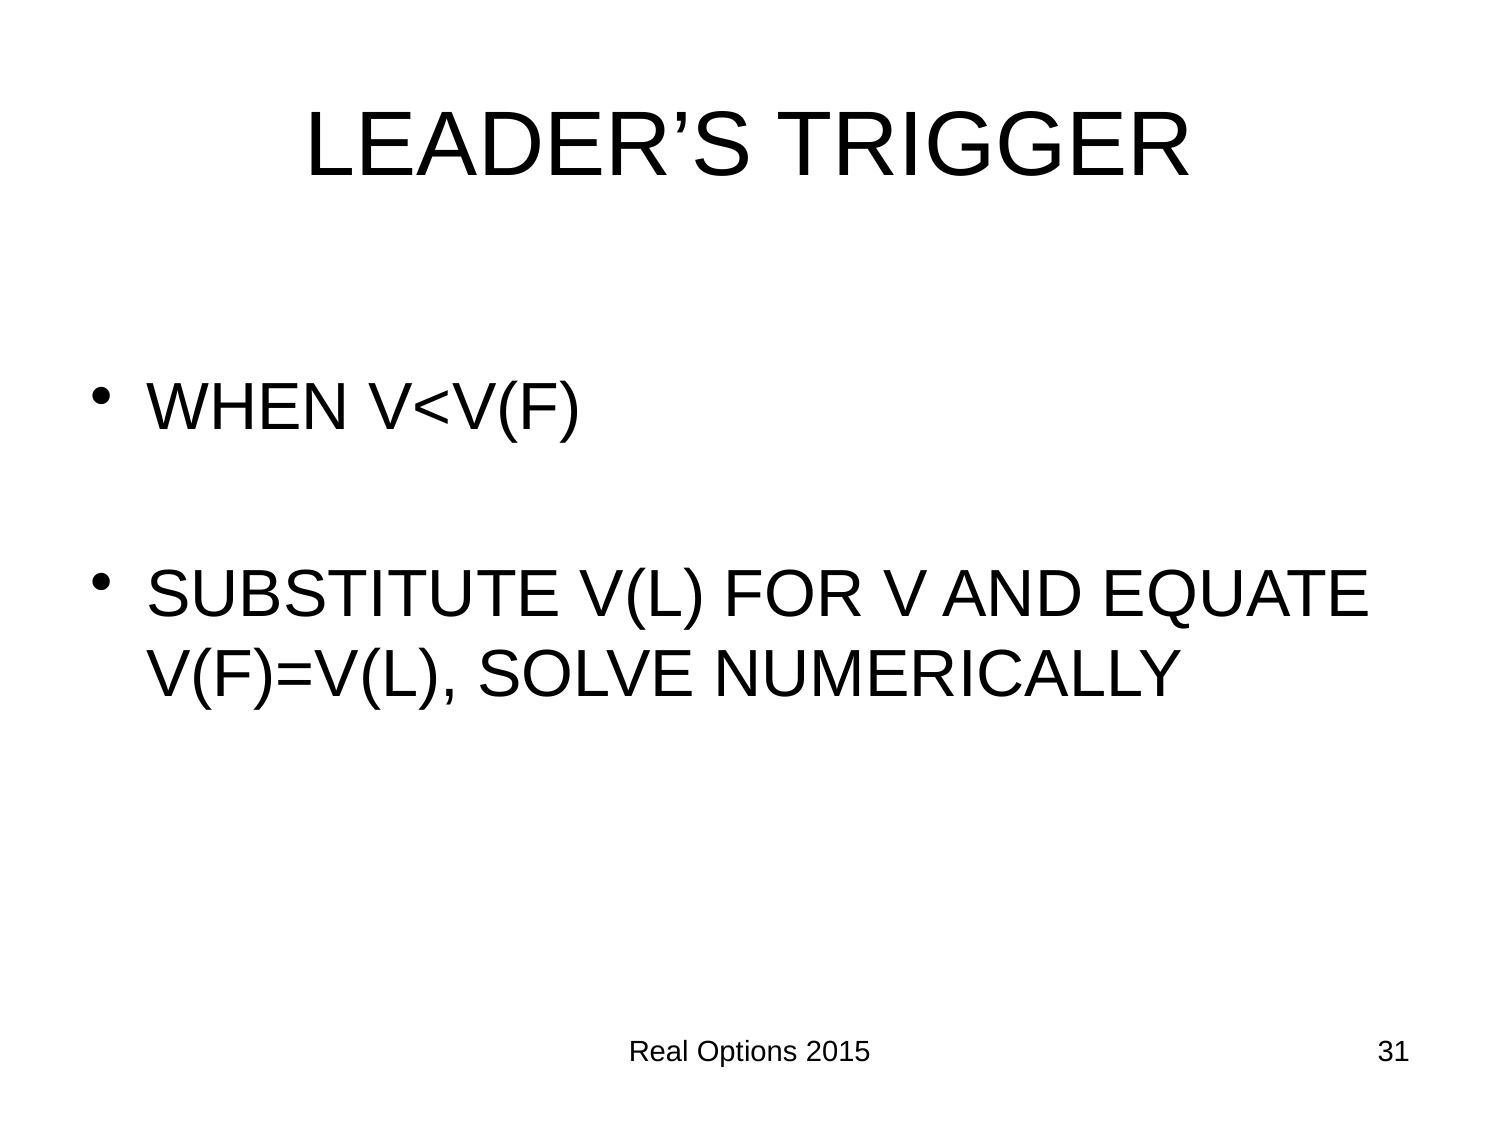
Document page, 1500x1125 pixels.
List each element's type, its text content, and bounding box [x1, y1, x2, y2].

footer Real Options 2015 [512, 1024, 988, 1103]
list WHEN V<V(F) SUBSTITUTE V(L) FOR V AND EQUATE V(F)=V(L), SOLVE NUMERICALLY [74, 262, 1426, 1006]
title LEADER’S TRIGGER [74, 44, 1426, 233]
slide_number 31 [1074, 1024, 1426, 1103]
